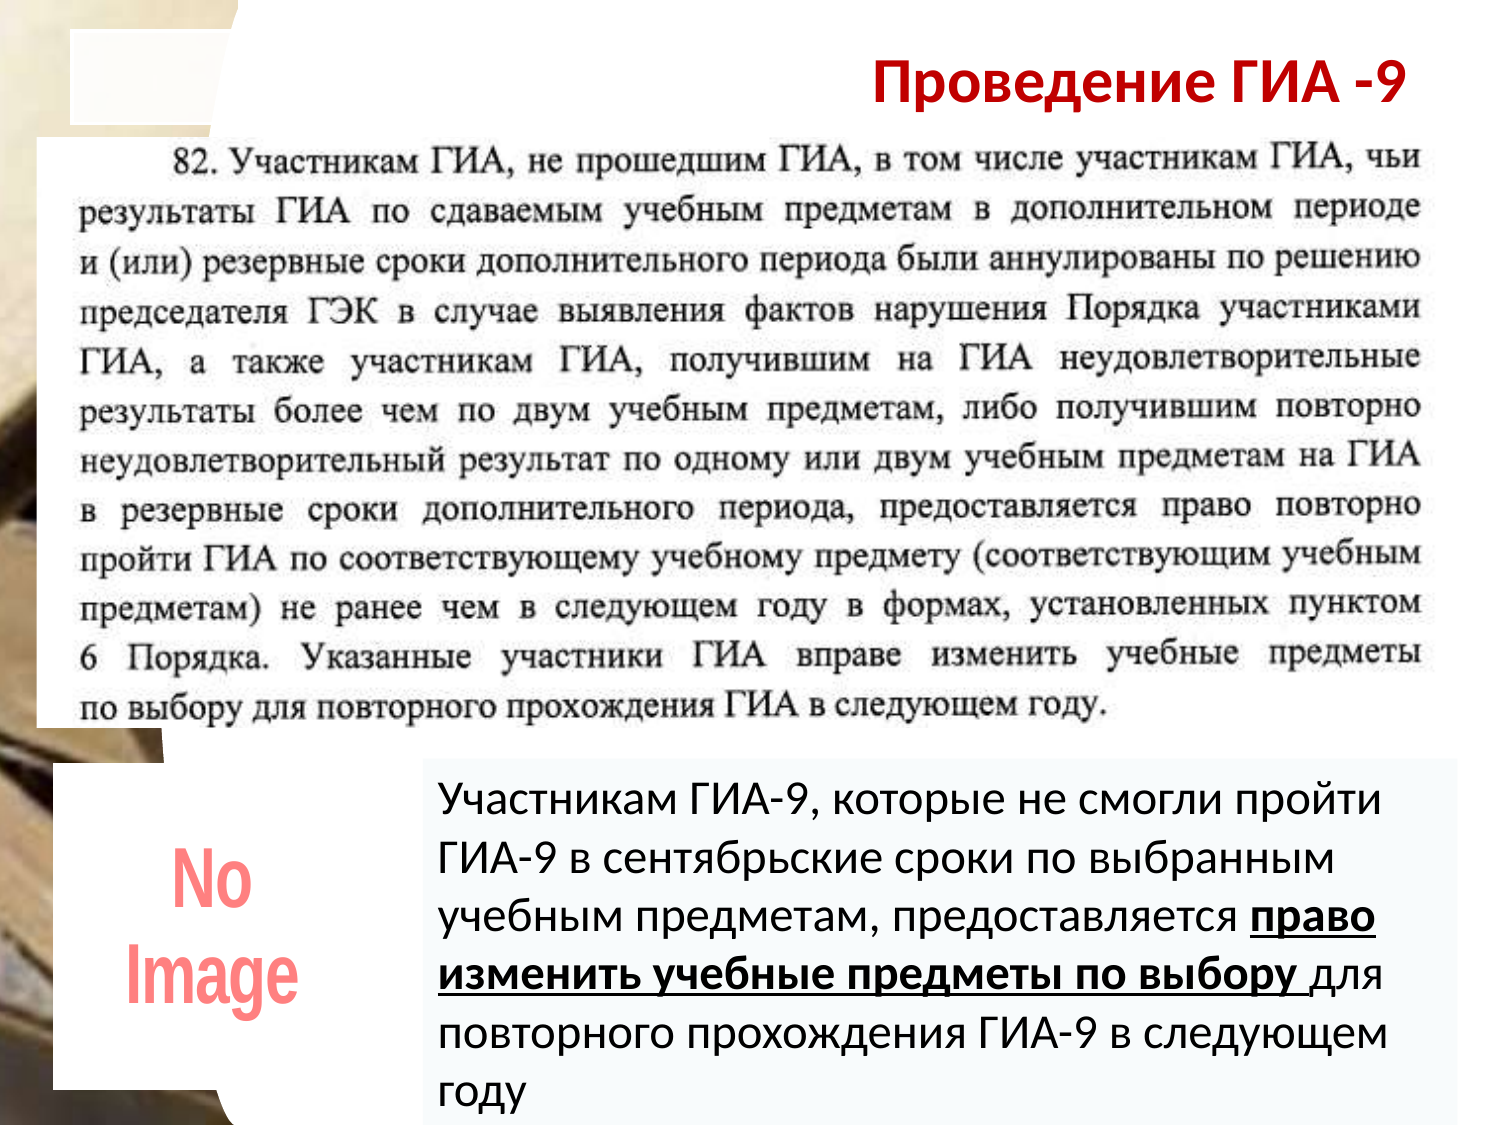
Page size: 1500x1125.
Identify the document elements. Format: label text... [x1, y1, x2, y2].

title Проведение ГИА -9 [70, 29, 1424, 125]
picture [0, 0, 1455, 1125]
list Участникам ГИА-9, которые не смогли пройти ГИА-9 в сентябрьские сроки по выбранным учебным предметам, предоставляется право изменить учебные предметы по выбору для повторного прохождения ГИА-9 в следующем году [422, 758, 1459, 1125]
